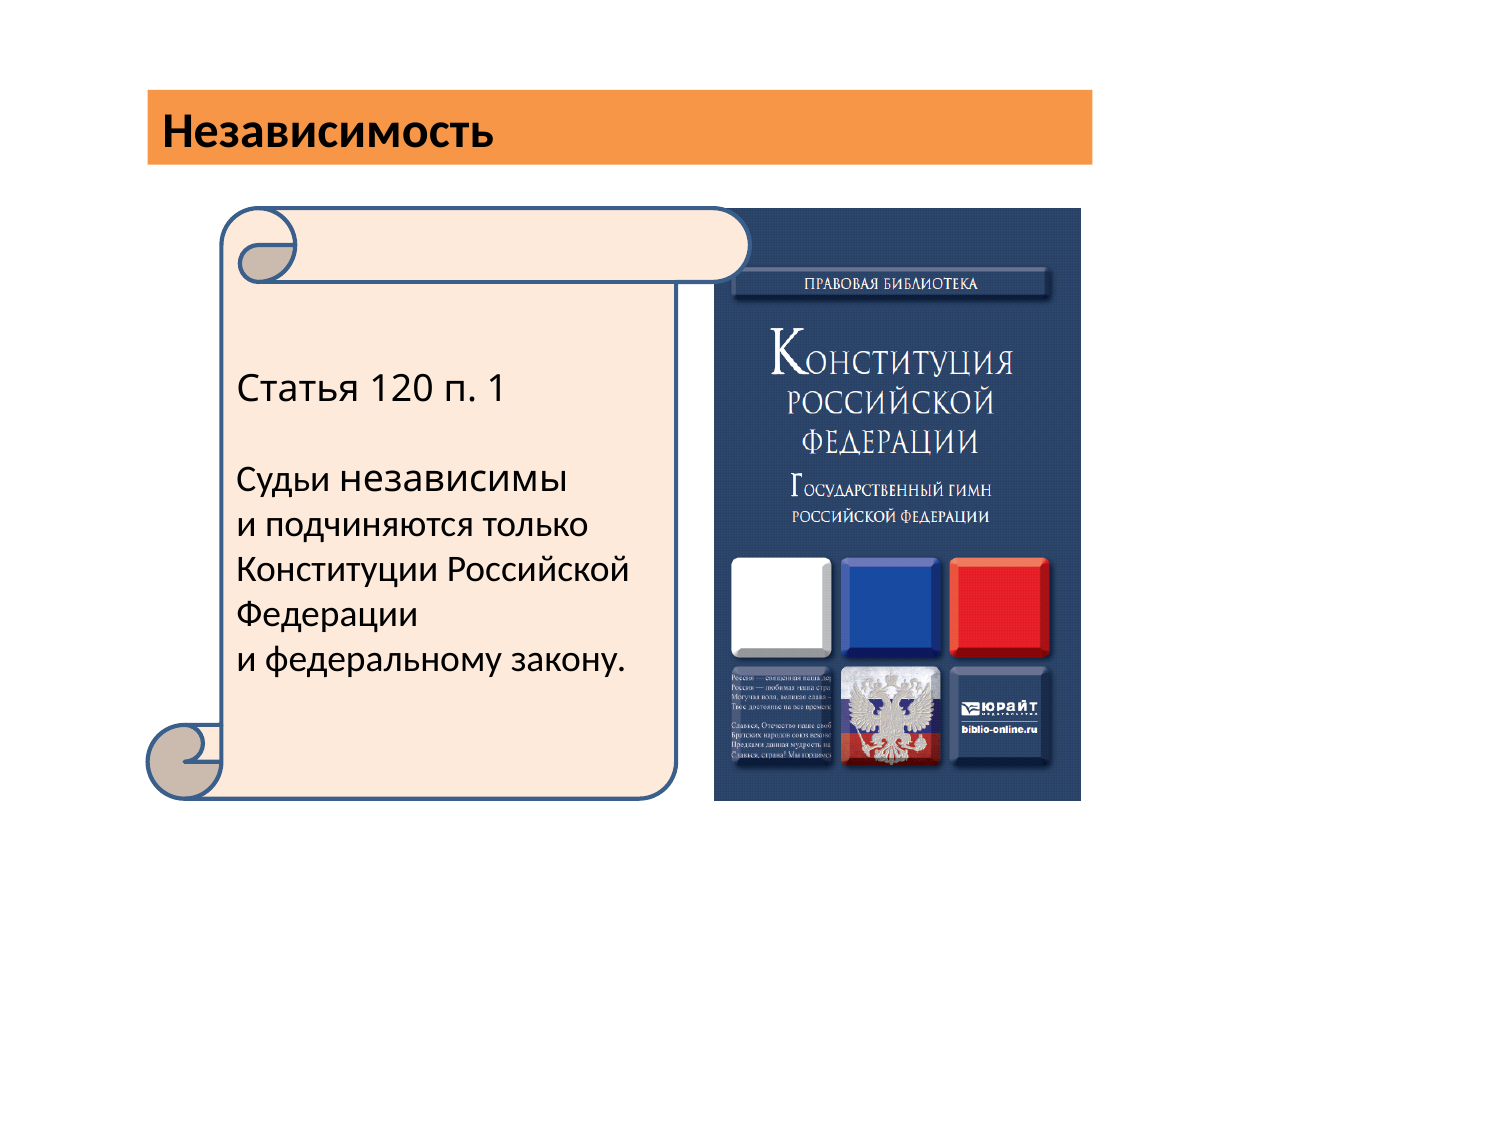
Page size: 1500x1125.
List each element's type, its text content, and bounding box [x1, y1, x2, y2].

text_box Независимость [147, 89, 1093, 165]
picture [714, 207, 1081, 802]
text_box Статья 120 п. 1 Судьи независимы и подчиняются только Конституции Российской Федерации и федеральному закону. [145, 206, 715, 801]
